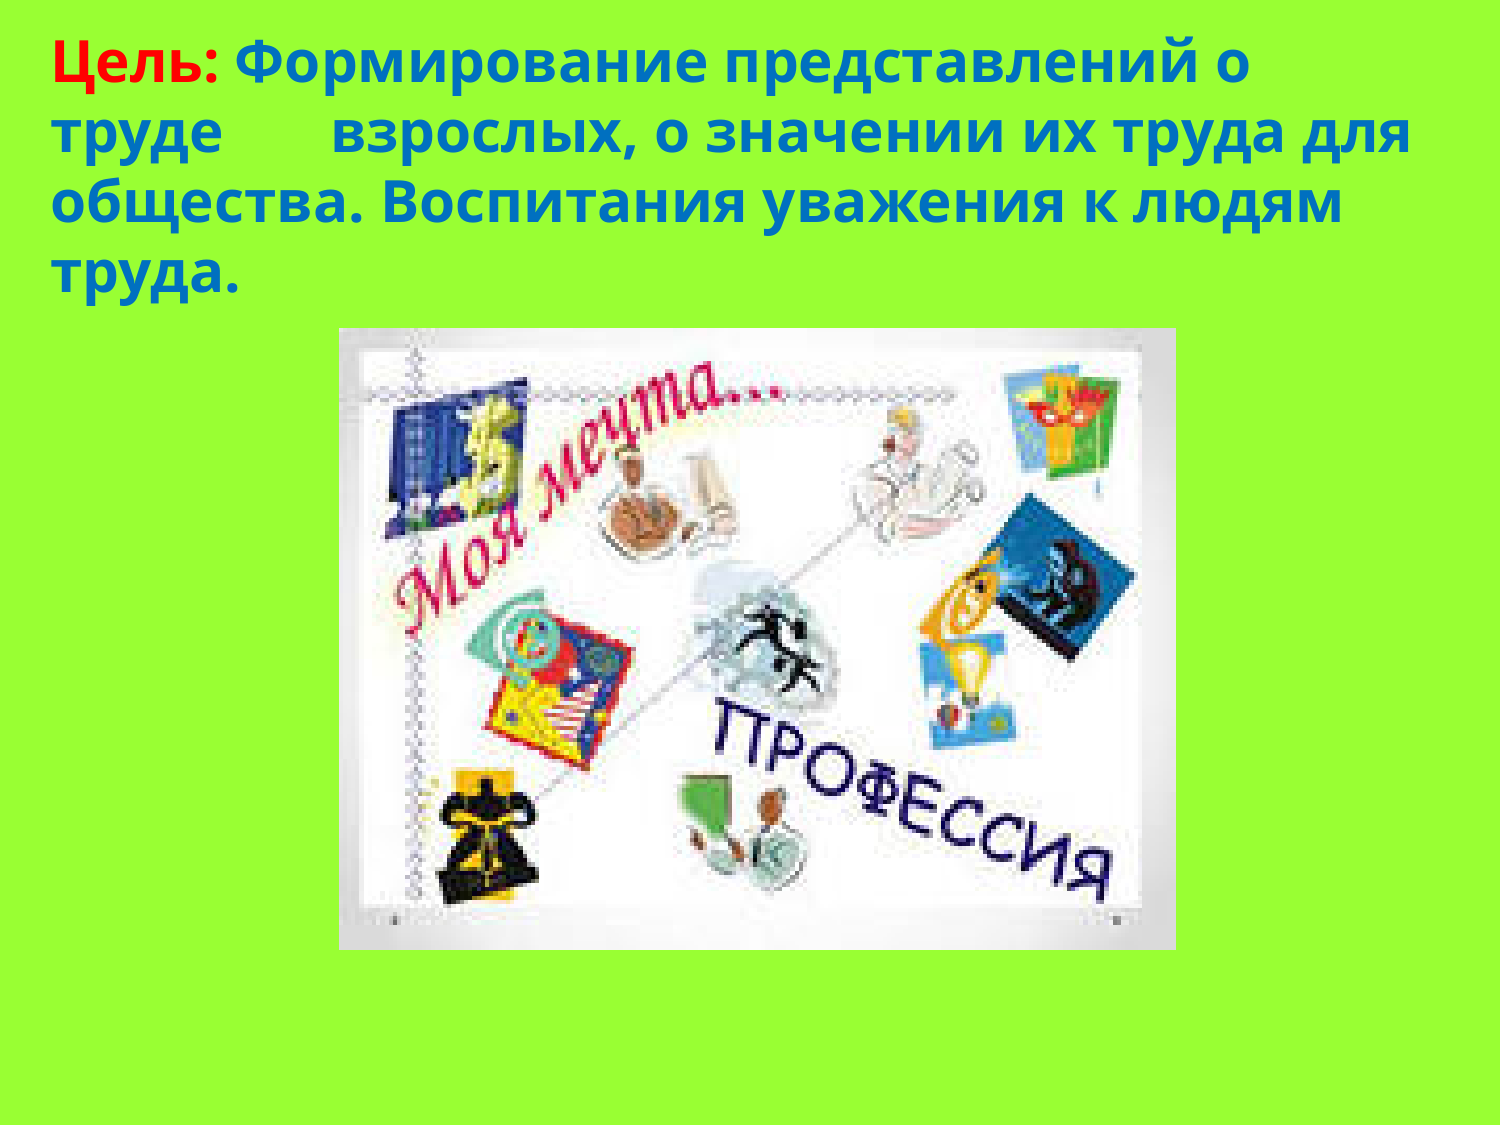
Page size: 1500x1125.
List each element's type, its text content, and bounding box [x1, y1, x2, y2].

title Цель: Формирование представлений о труде взрослых, о значении их труда для общества. Воспитания уважения к людям труда. [35, 23, 1454, 305]
picture [339, 327, 1176, 950]
